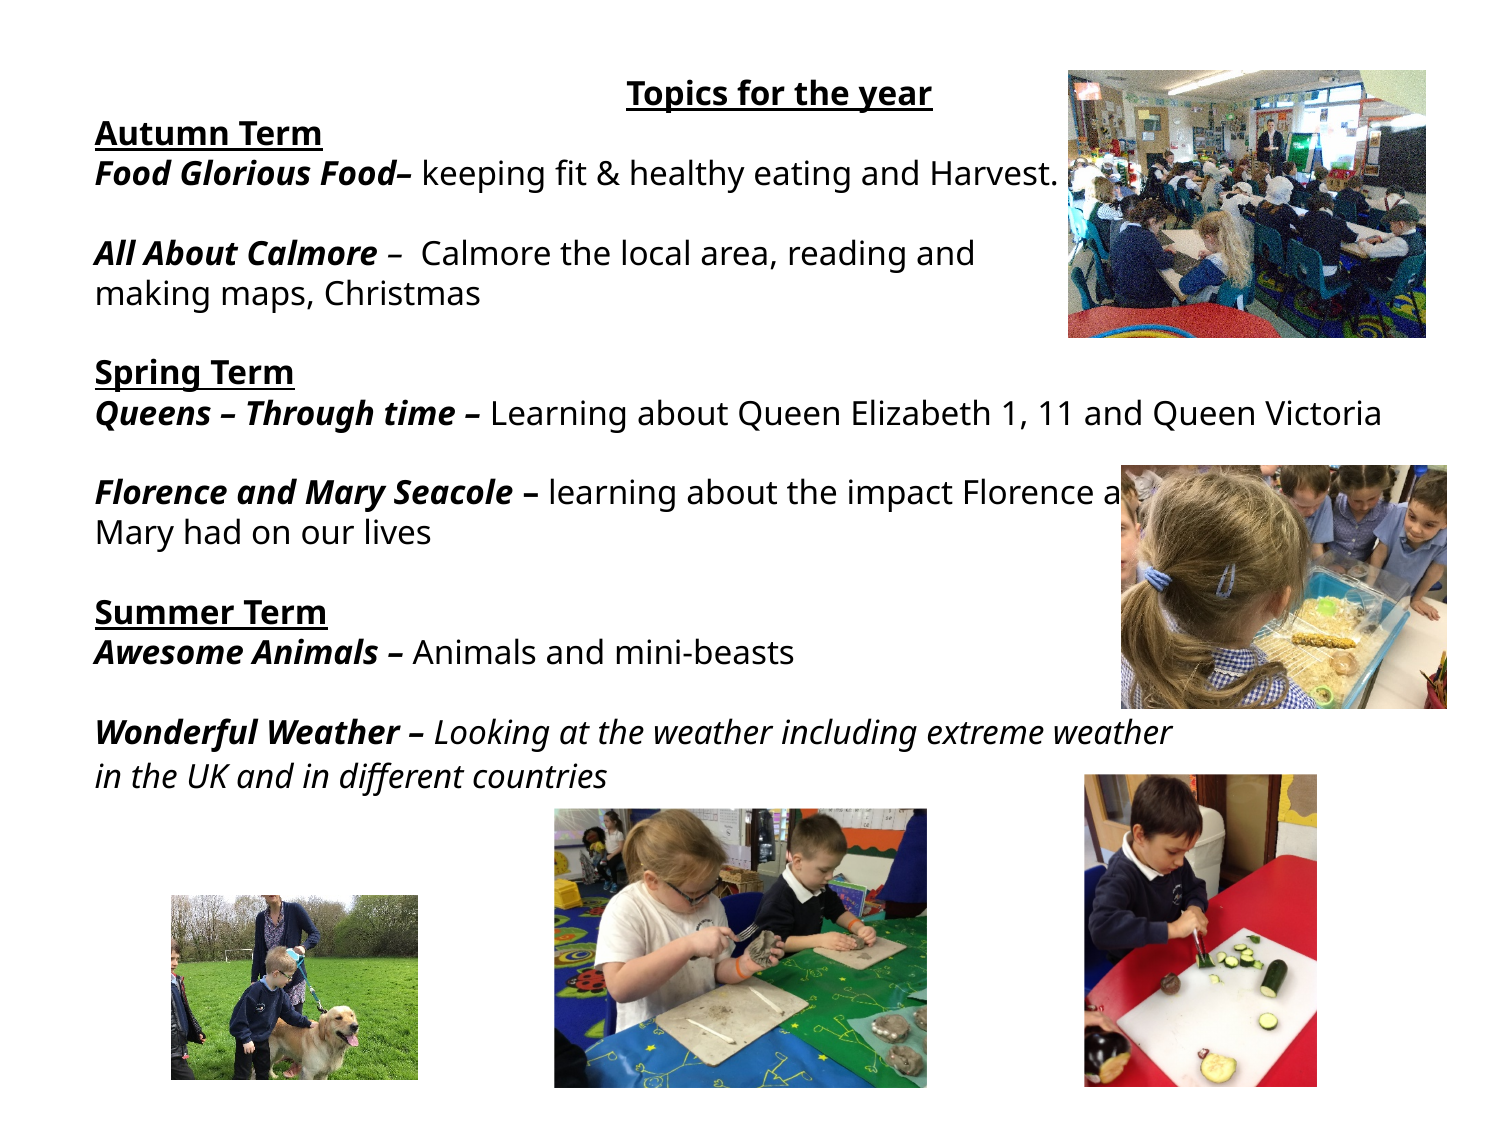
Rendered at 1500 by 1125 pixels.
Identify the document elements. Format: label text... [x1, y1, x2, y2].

picture [170, 895, 418, 1081]
picture [554, 807, 927, 1088]
picture [1121, 464, 1447, 709]
picture [1068, 70, 1426, 338]
picture [1044, 775, 1357, 1087]
text_box Topics for the year Autumn Term Food Glorious Food– keeping fit & healthy eating and Harvest. All About Calmore – Calmore the local area, reading and making maps, Christmas Spring Term Queens – Through time – Learning about Queen Elizabeth 1, 11 and Queen Victoria Florence and Mary Seacole – learning about the impact Florence and Mary had on our lives Summer Term Awesome Animals – Animals and mini-beasts Wonderful Weather – Looking at the weather including extreme weather in the UK and in different countries [88, 66, 1471, 988]
